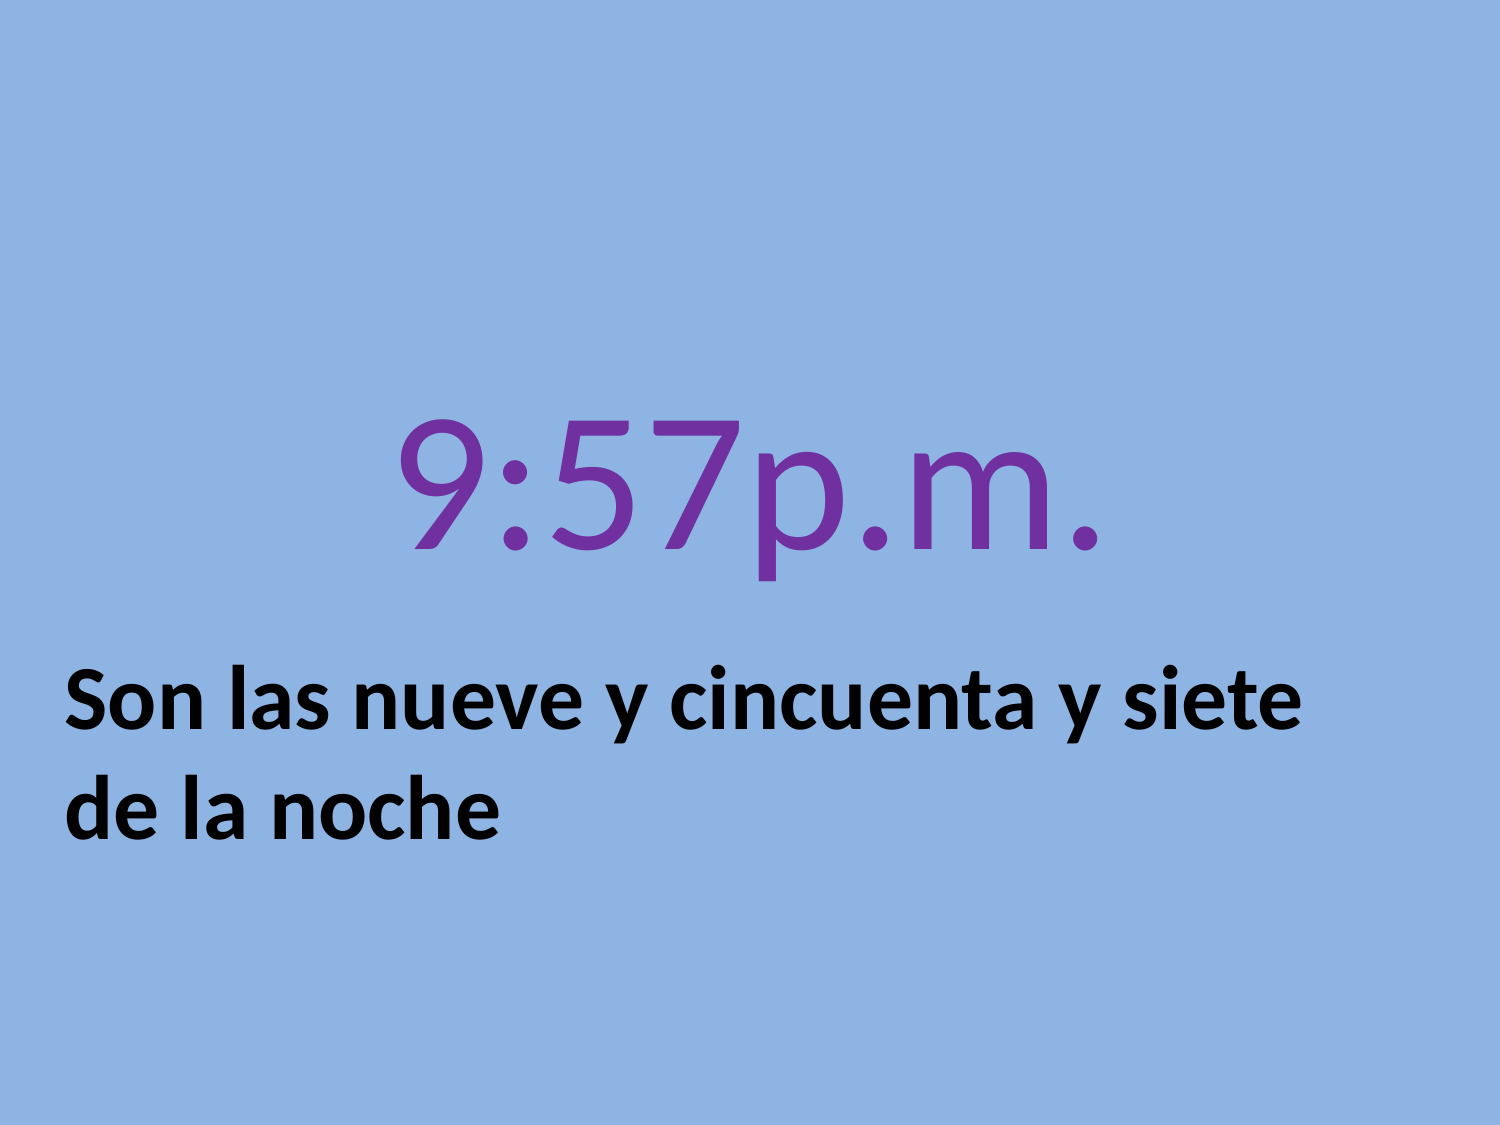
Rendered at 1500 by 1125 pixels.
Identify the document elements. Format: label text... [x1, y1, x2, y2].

text_box Son las nueve y cincuenta y siete de la noche [49, 630, 1388, 865]
title 9:57p.m. [112, 349, 1388, 591]
